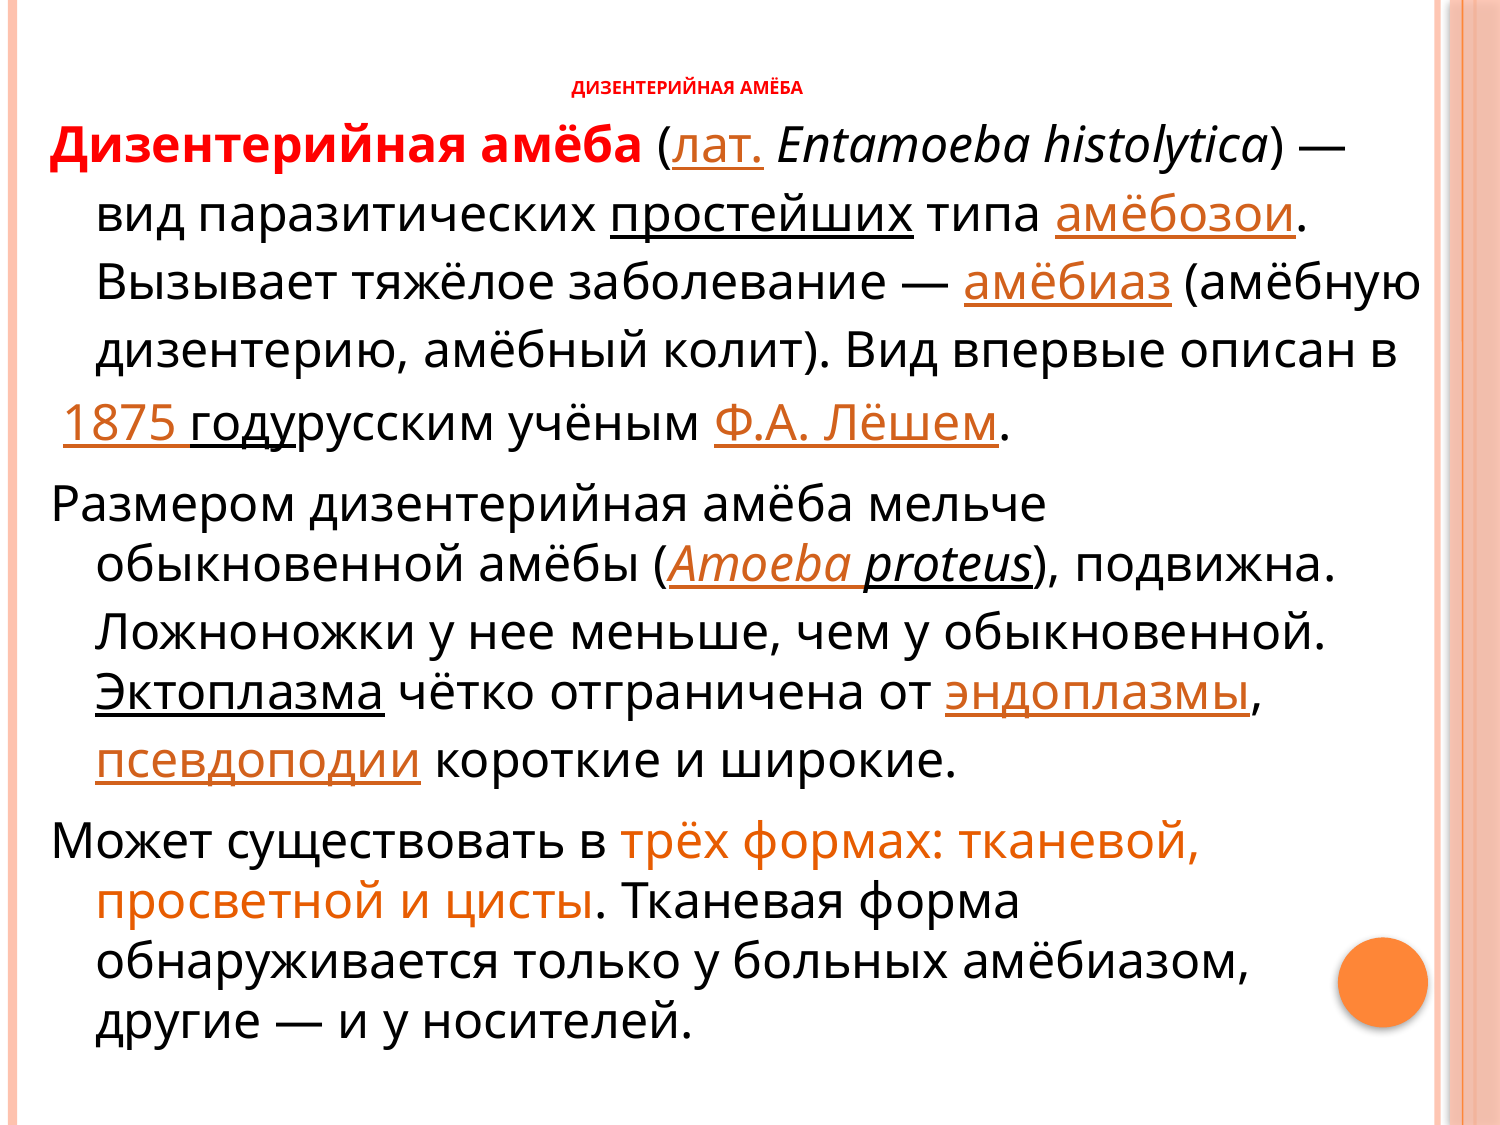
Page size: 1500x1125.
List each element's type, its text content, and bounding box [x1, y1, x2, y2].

list Дизентерийная амёба (лат. Entamoeba histolytica) — вид паразитических простейших типа амёбозои. Вызывает тяжёлое заболевание — амёбиаз (амёбную дизентерию, амёбный колит). Вид впервые описан в 1875 годурусским учёным Ф.А. Лёшем. Размером дизентерийная амёба мельче обыкновенной амёбы (Amoeba proteus), подвижна. Ложноножки у нее меньше, чем у обыкновенной. Эктоплазма чётко отграничена от эндоплазмы, псевдоподии короткие и широкие. Может существовать в трёх формах: тканевой, просветной и цисты. Тканевая форма обнаруживается только у больных амёбиазом, другие — и у носителей. [35, 105, 1442, 1102]
title Дизентерийная амёба [75, 23, 1300, 105]
